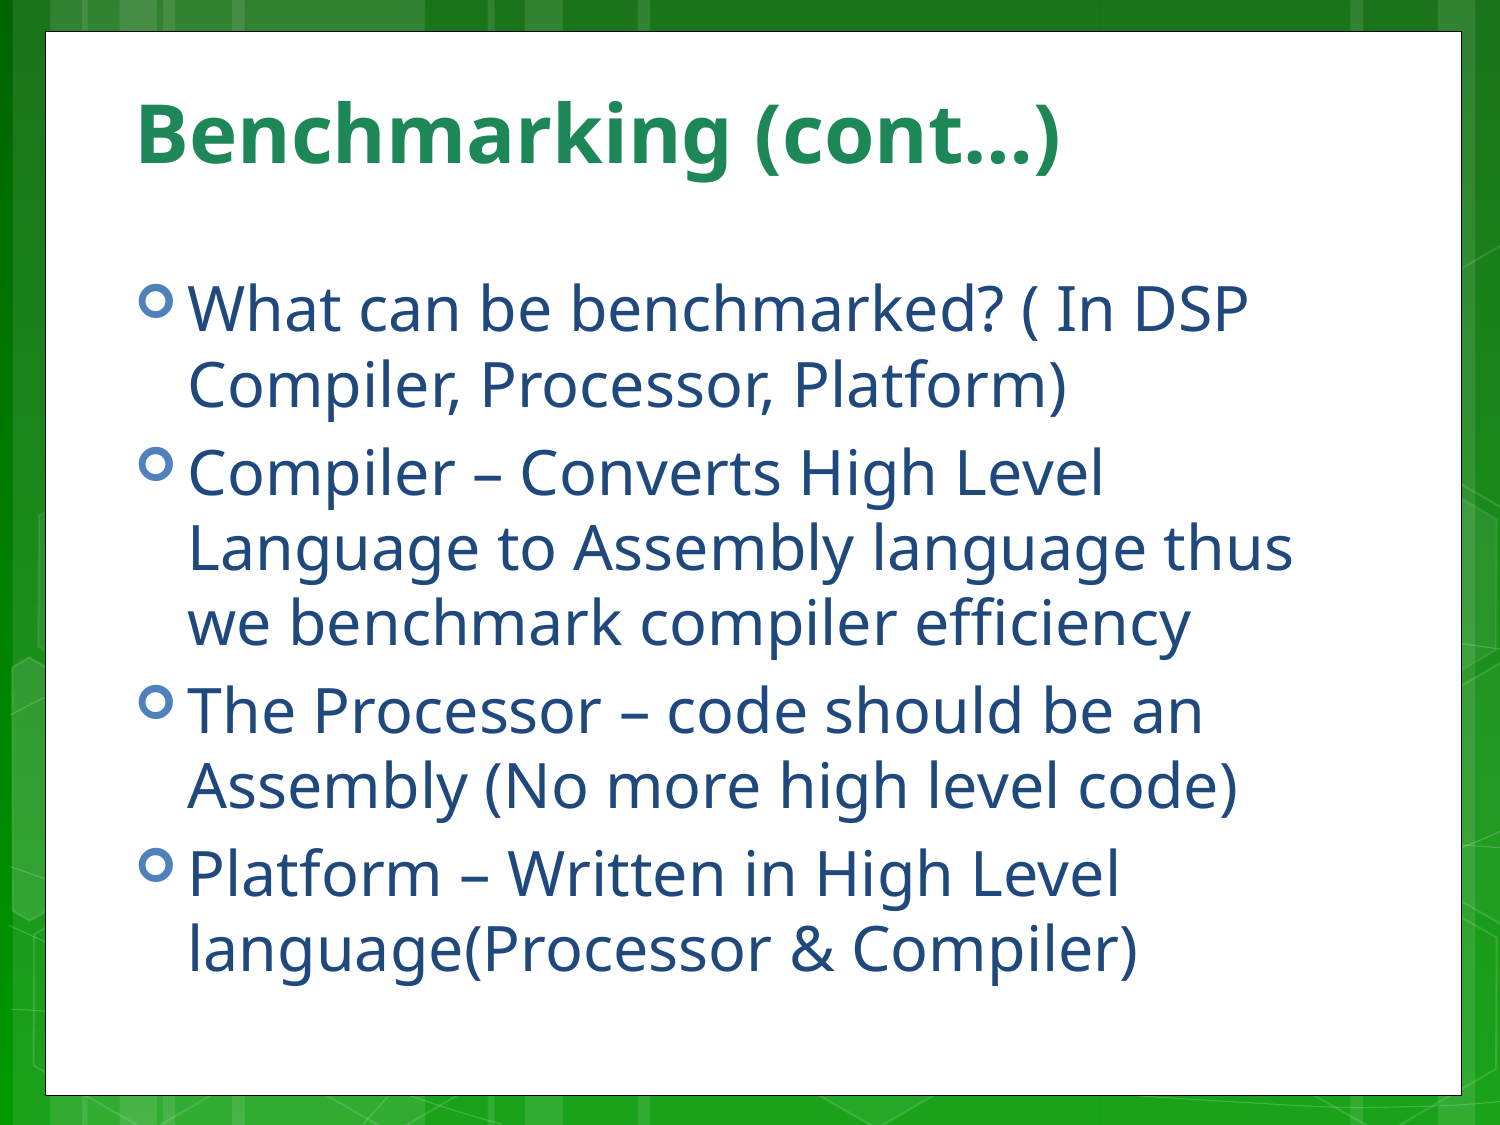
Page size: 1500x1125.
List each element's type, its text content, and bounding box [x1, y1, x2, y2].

title Benchmarking (cont…) [119, 73, 1383, 188]
list What can be benchmarked? ( In DSP Compiler, Processor, Platform) Compiler – Converts High Level Language to Assembly language thus we benchmark compiler efficiency The Processor – code should be an Assembly (No more high level code) Platform – Written in High Level language(Processor & Compiler) [119, 261, 1383, 1004]
